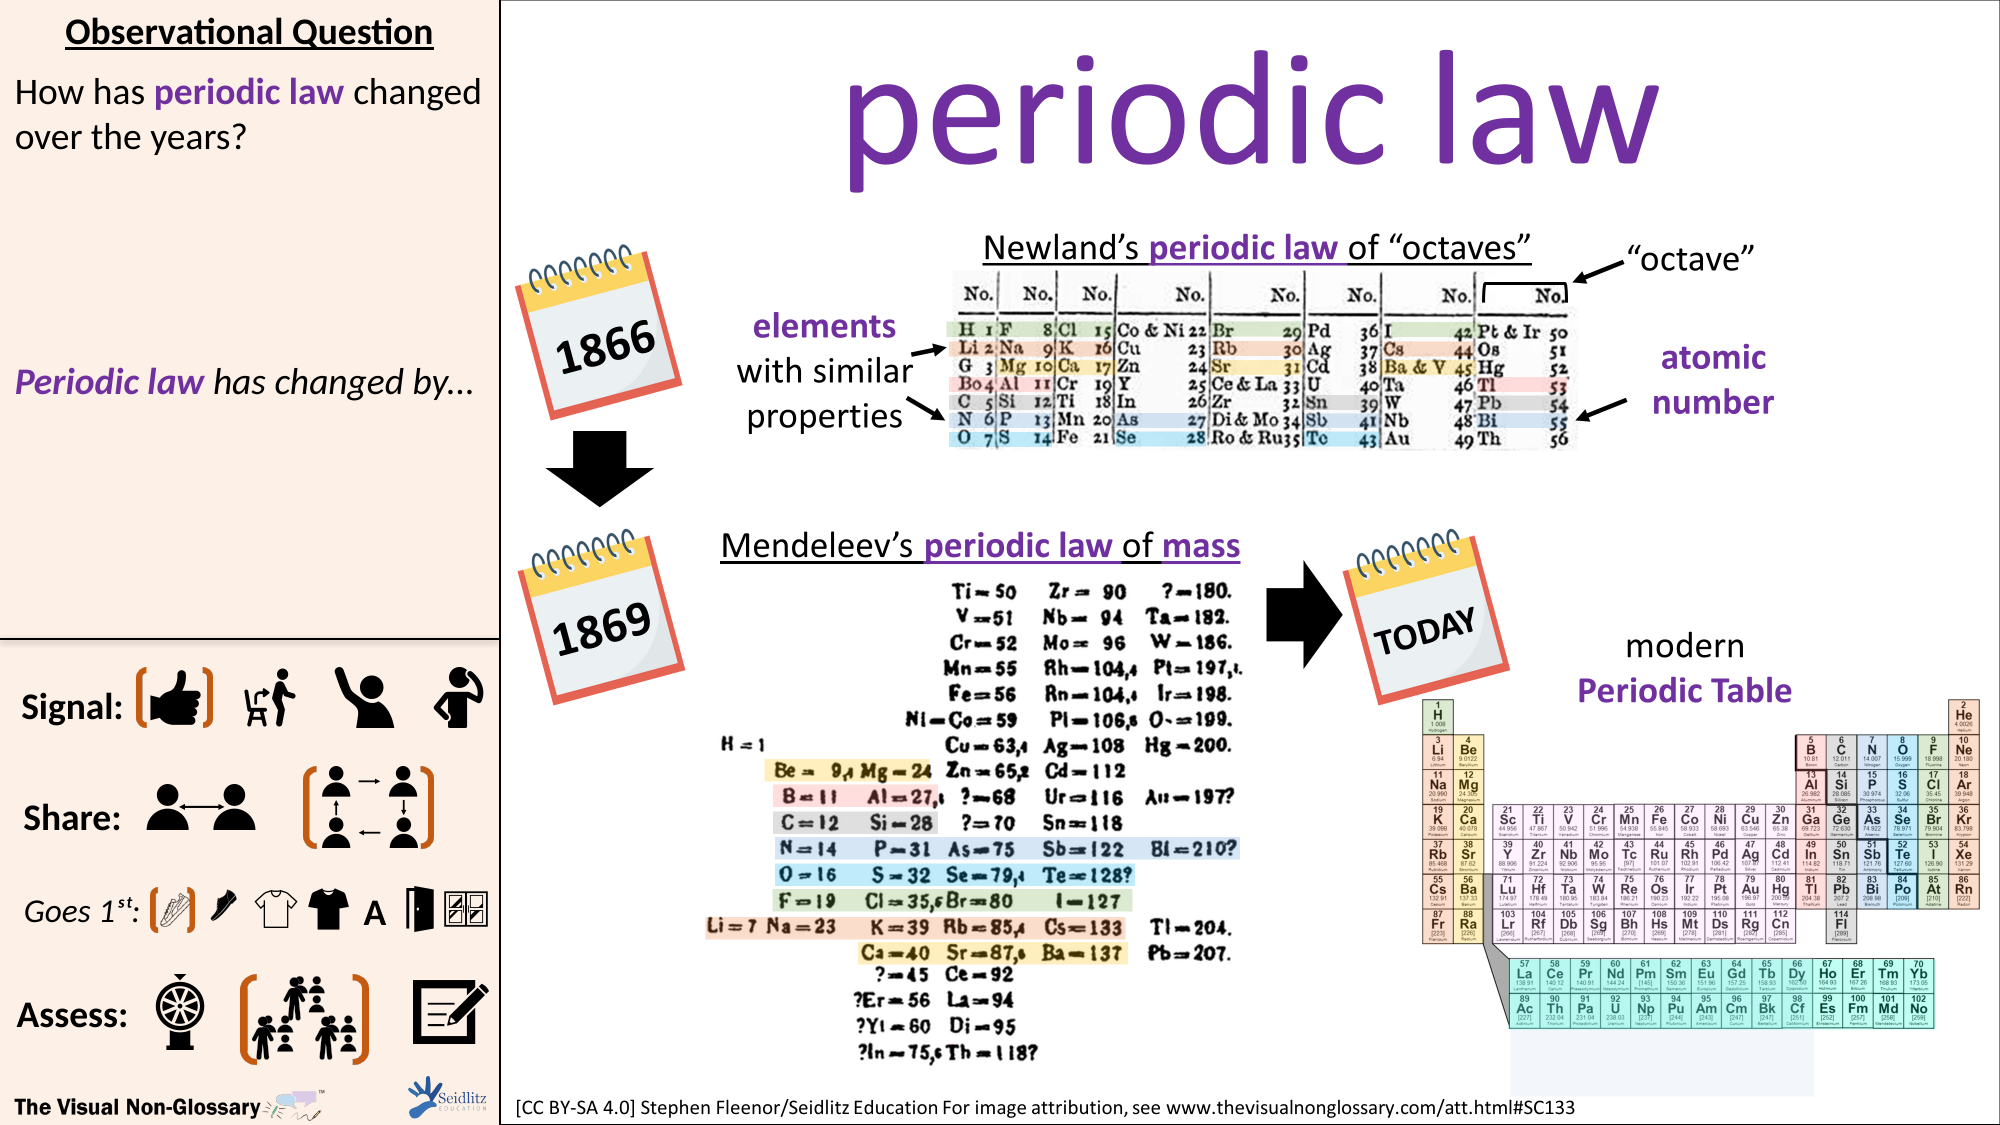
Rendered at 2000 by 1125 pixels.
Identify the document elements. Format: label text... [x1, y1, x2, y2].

text_box Assess: [1, 982, 137, 1043]
picture [302, 766, 434, 850]
text_box A [348, 880, 402, 941]
text_box Share: [8, 785, 137, 846]
picture [239, 667, 301, 728]
text_box Observational Question [50, 0, 449, 59]
text_box Signal: [6, 674, 136, 735]
picture [334, 667, 395, 728]
picture [0, 1084, 328, 1125]
text_box Periodic law has changed by... [0, 349, 494, 410]
picture [428, 667, 490, 728]
picture [253, 886, 299, 932]
picture [136, 667, 214, 728]
picture [142, 974, 218, 1051]
text_box Goes 1ˢᵗ: [9, 881, 156, 937]
picture [397, 886, 490, 932]
picture [499, 0, 2000, 1125]
picture [239, 974, 370, 1066]
text_box How has periodic law changed over the years? [0, 59, 494, 165]
picture [202, 886, 241, 925]
picture [305, 886, 352, 932]
picture [145, 784, 257, 830]
picture [149, 886, 196, 934]
picture [413, 974, 490, 1051]
picture [403, 1073, 495, 1125]
